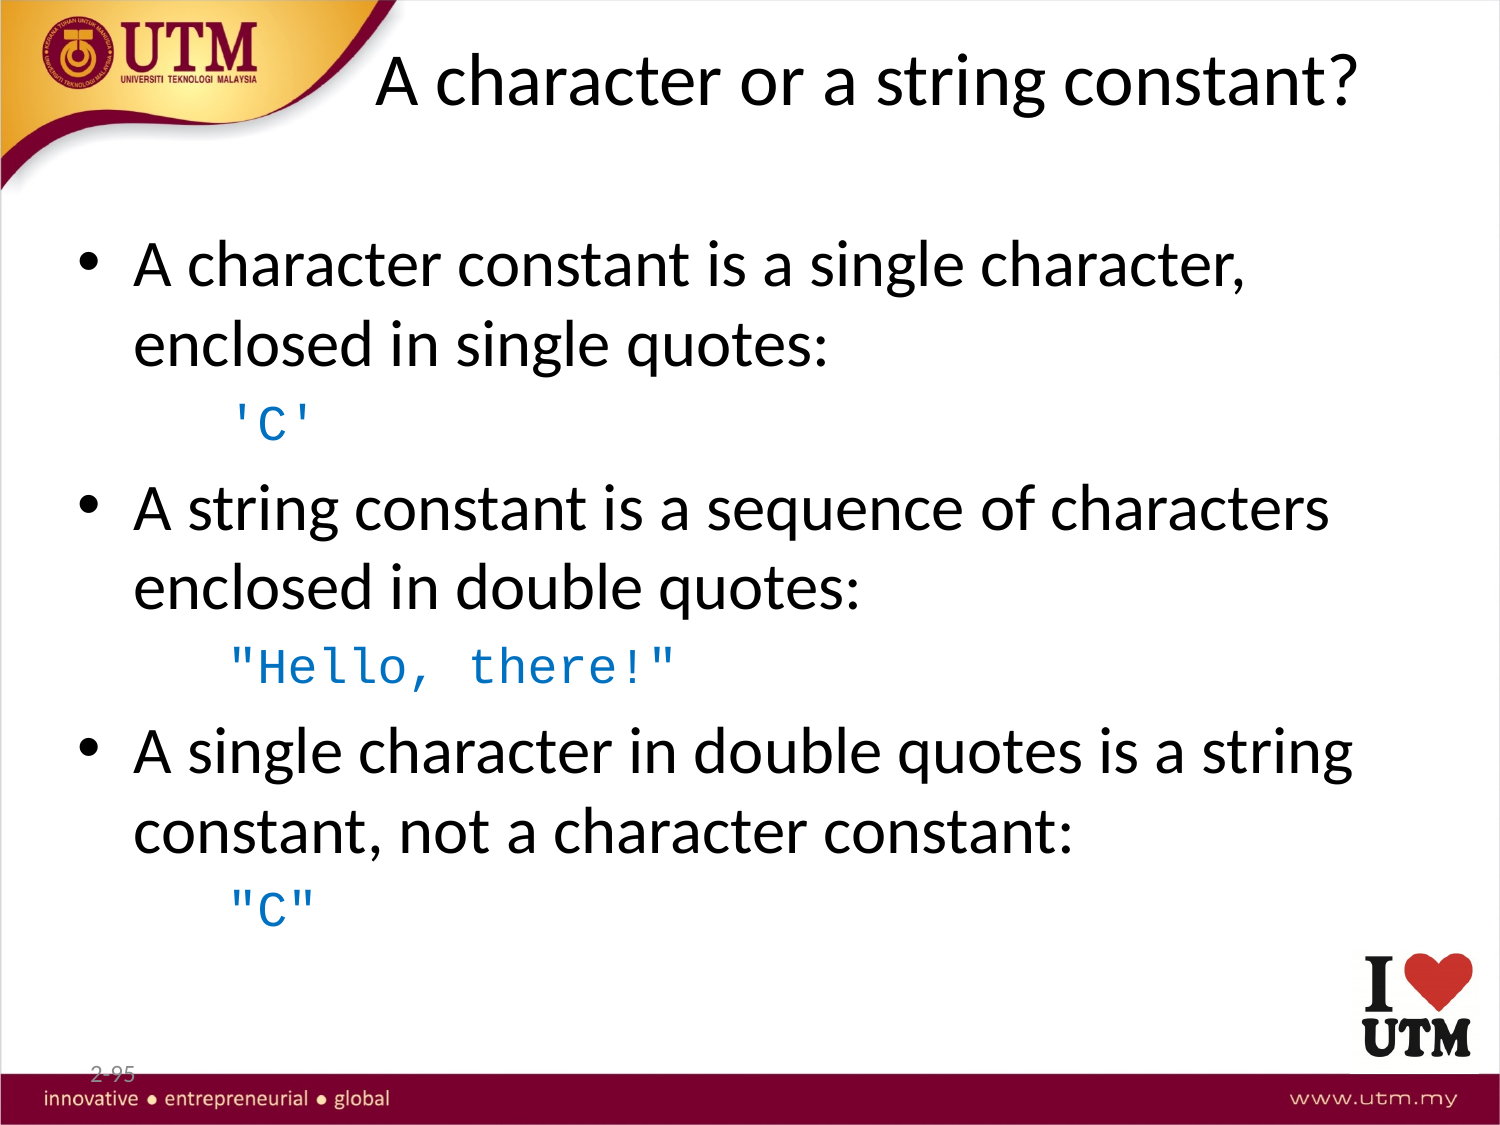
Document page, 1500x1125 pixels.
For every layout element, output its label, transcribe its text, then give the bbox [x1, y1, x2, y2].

picture [0, 0, 1500, 1125]
list A character constant is a single character, enclosed in single quotes: 'C' A string constant is a sequence of characters enclosed in double quotes: "Hello, there!" A single character in double quotes is a string constant, not a character constant: "C" [62, 212, 1413, 955]
title A character or a string constant? [249, 1, 1488, 150]
slide_number 2-95 [75, 1042, 425, 1103]
